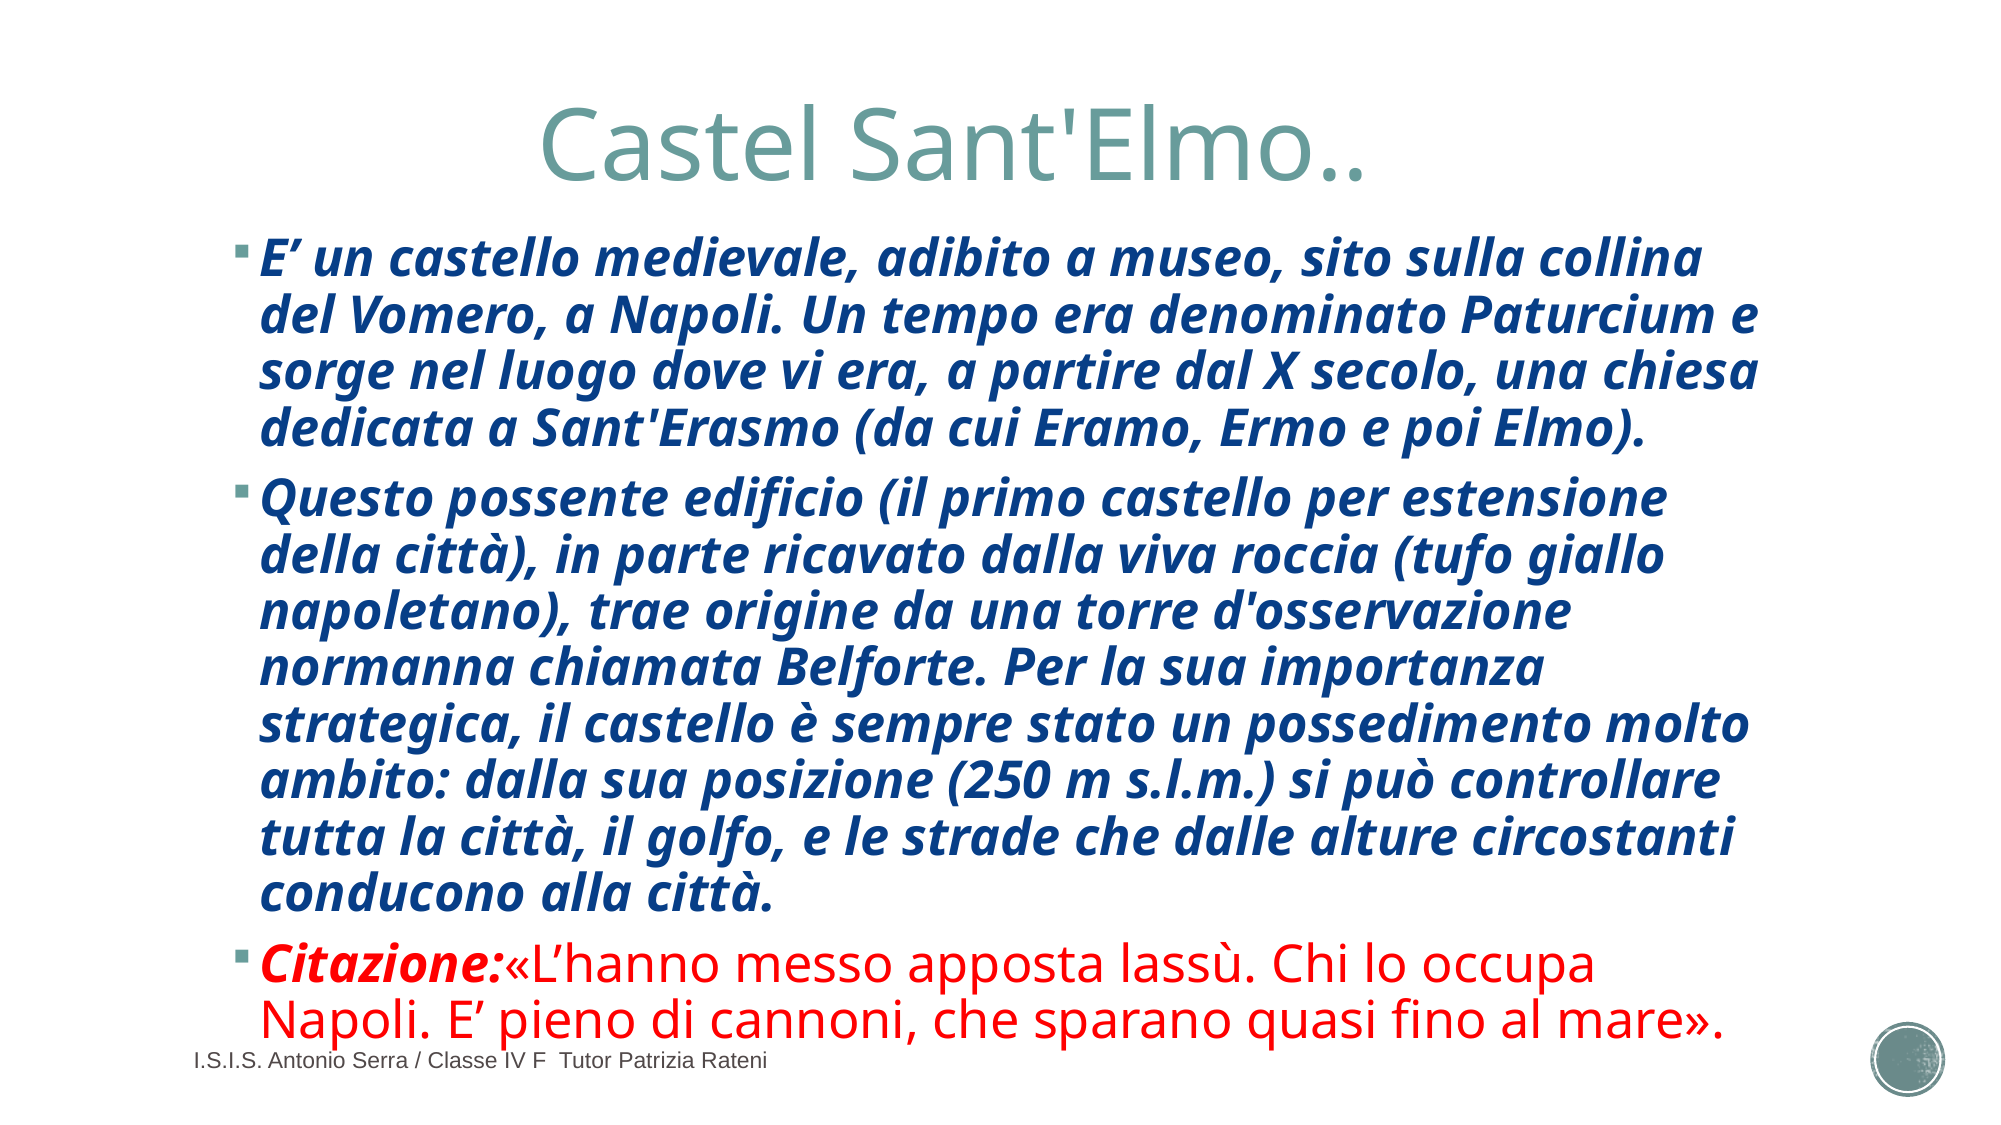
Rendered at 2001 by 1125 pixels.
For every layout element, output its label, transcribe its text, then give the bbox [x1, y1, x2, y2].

footer I.S.I.S. Antonio Serra / Classe IV F Tutor Patrizia Rateni [178, 1028, 1217, 1089]
list E’ un castello medievale, adibito a museo, sito sulla collina del Vomero, a Napoli. Un tempo era denominato Paturcium e sorge nel luogo dove vi era, a partire dal X secolo, una chiesa dedicata a Sant'Erasmo (da cui Eramo, Ermo e poi Elmo). Questo possente edificio (il primo castello per estensione della città), in parte ricavato dalla viva roccia (tufo giallo napoletano), trae origine da una torre d'osservazione normanna chiamata Belforte. Per la sua importanza strategica, il castello è sempre stato un possedimento molto ambito: dalla sua posizione (250 m s.l.m.) si può controllare tutta la città, il golfo, e le strade che dalle alture circostanti conducono alla città. Citazione:«L’hanno messo apposta lassù. Chi lo occupa Napoli. E’ pieno di cannoni, che sparano quasi fino al mare». [216, 224, 1782, 1117]
title Castel Sant'Elmo.. [522, 16, 2000, 281]
